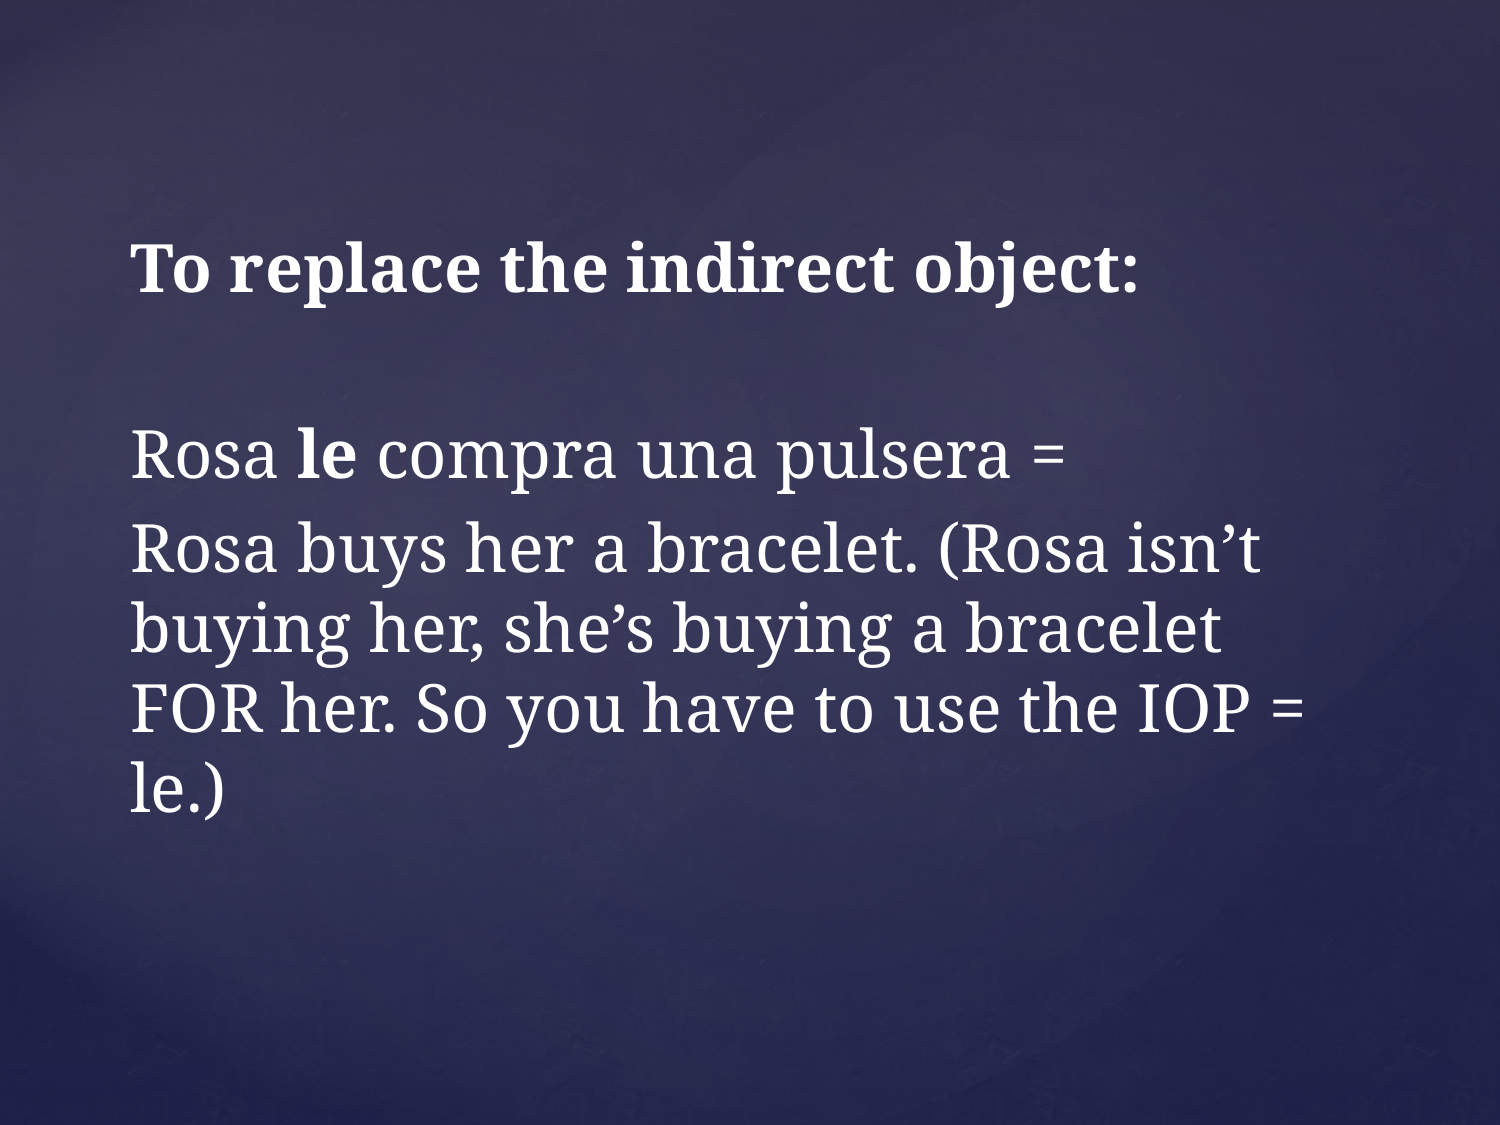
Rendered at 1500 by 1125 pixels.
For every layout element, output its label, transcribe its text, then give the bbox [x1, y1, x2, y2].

list To replace the indirect object: Rosa le compra una pulsera = Rosa buys her a bracelet. (Rosa isn’t buying her, she’s buying a bracelet FOR her. So you have to use the IOP = le.) [112, 112, 1350, 1000]
